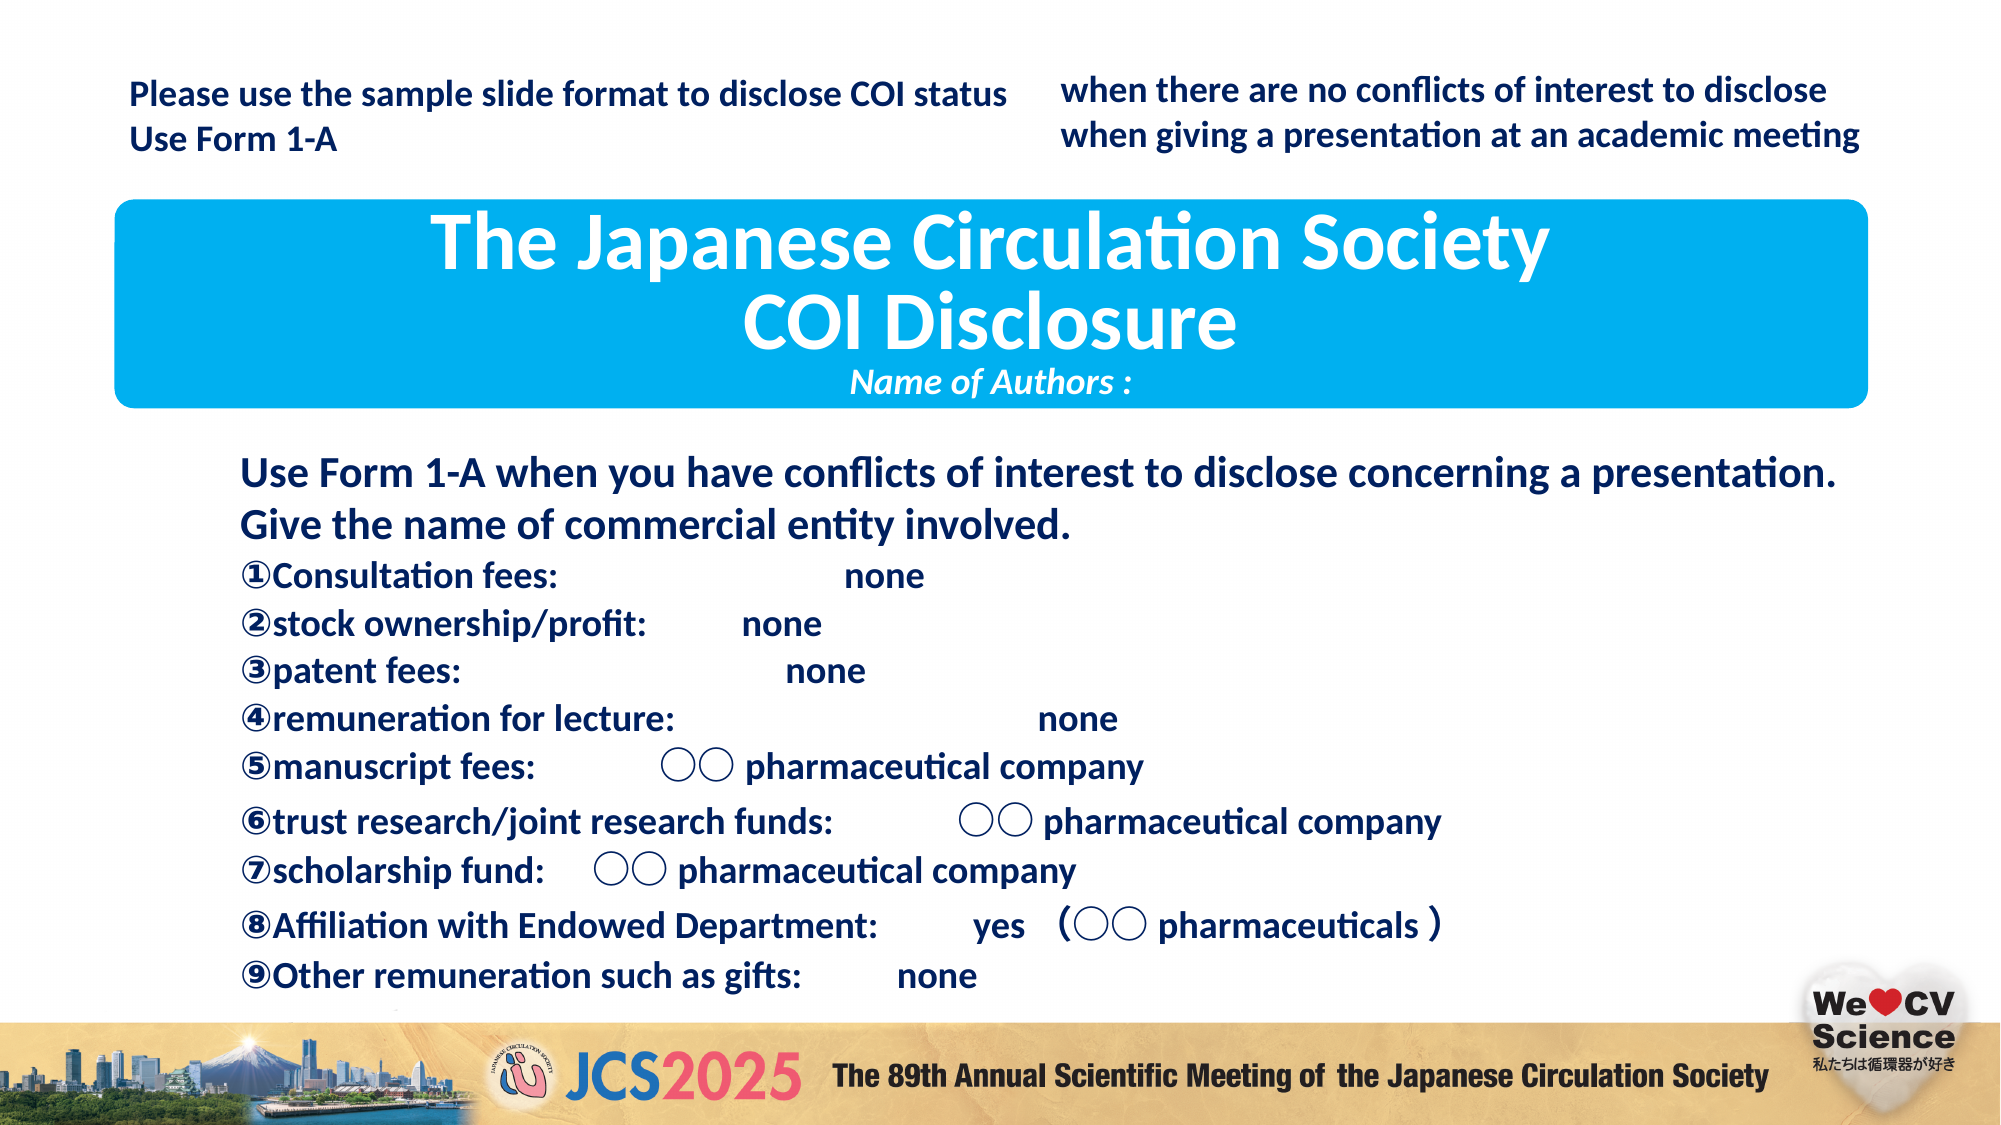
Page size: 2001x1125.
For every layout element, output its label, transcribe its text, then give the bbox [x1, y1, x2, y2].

text_box when there are no conflicts of interest to disclose when giving a presentation at an academic meeting [1045, 57, 2000, 162]
text_box Please use the sample slide format to disclose COI status Use Form 1-A [114, 61, 1069, 166]
text_box Use Form 1-A when you have conflicts of interest to disclose concerning a presentation. Give the name of commercial entity involved. ①Consultation fees: none ②stock ownership/profit: none ③patent fees: none ④remuneration for lecture: none ⑤manuscript fees: ○○pharmaceutical company ⑥trust research/joint research funds: ○○pharmaceutical company ⑦scholarship fund: ○○pharmaceutical company ⑧Affiliation with Endowed Department: yes（○○pharmaceuticals） ⑨Other remuneration such as gifts: none [225, 454, 2000, 1006]
text_box The Japanese Circulation Society COI Disclosure Name of Authors : [114, 199, 1869, 409]
picture [0, 0, 2001, 1125]
